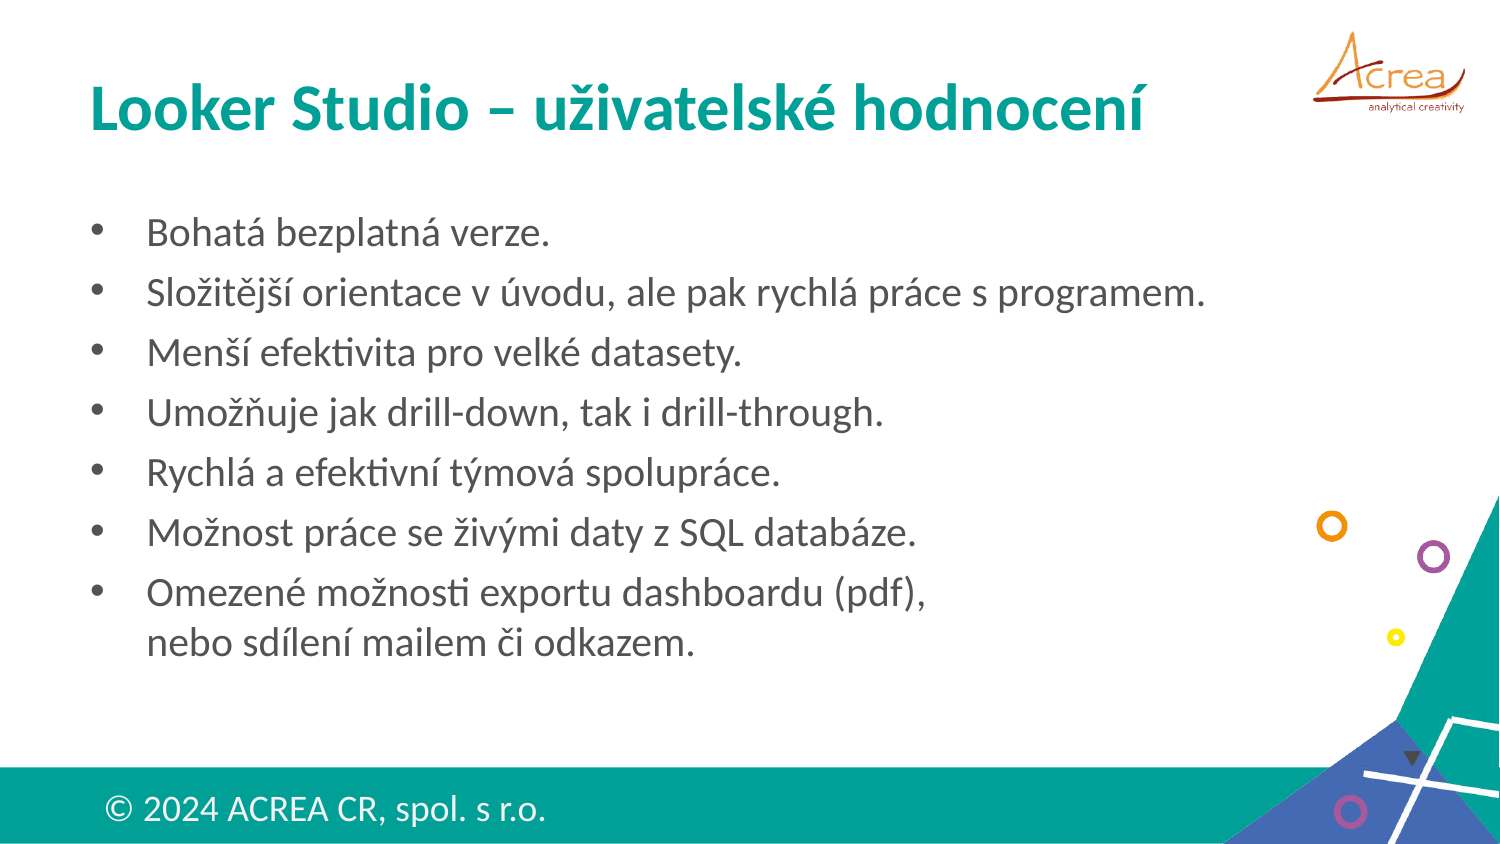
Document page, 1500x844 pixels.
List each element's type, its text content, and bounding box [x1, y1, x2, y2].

list Bohatá bezplatná verze. Složitější orientace v úvodu, ale pak rychlá práce s programem. Menší efektivita pro velké datasety. Umožňuje jak drill-down, tak i drill-through. Rychlá a efektivní týmová spolupráce. Možnost práce se živými daty z SQL databáze. Omezené možnosti exportu dashboardu (pdf), nebo sdílení mailem či odkazem. [75, 196, 1425, 754]
title Looker Studio – uživatelské hodnocení [75, 33, 1425, 175]
picture [1277, 5, 1500, 139]
picture [1191, 464, 1499, 844]
